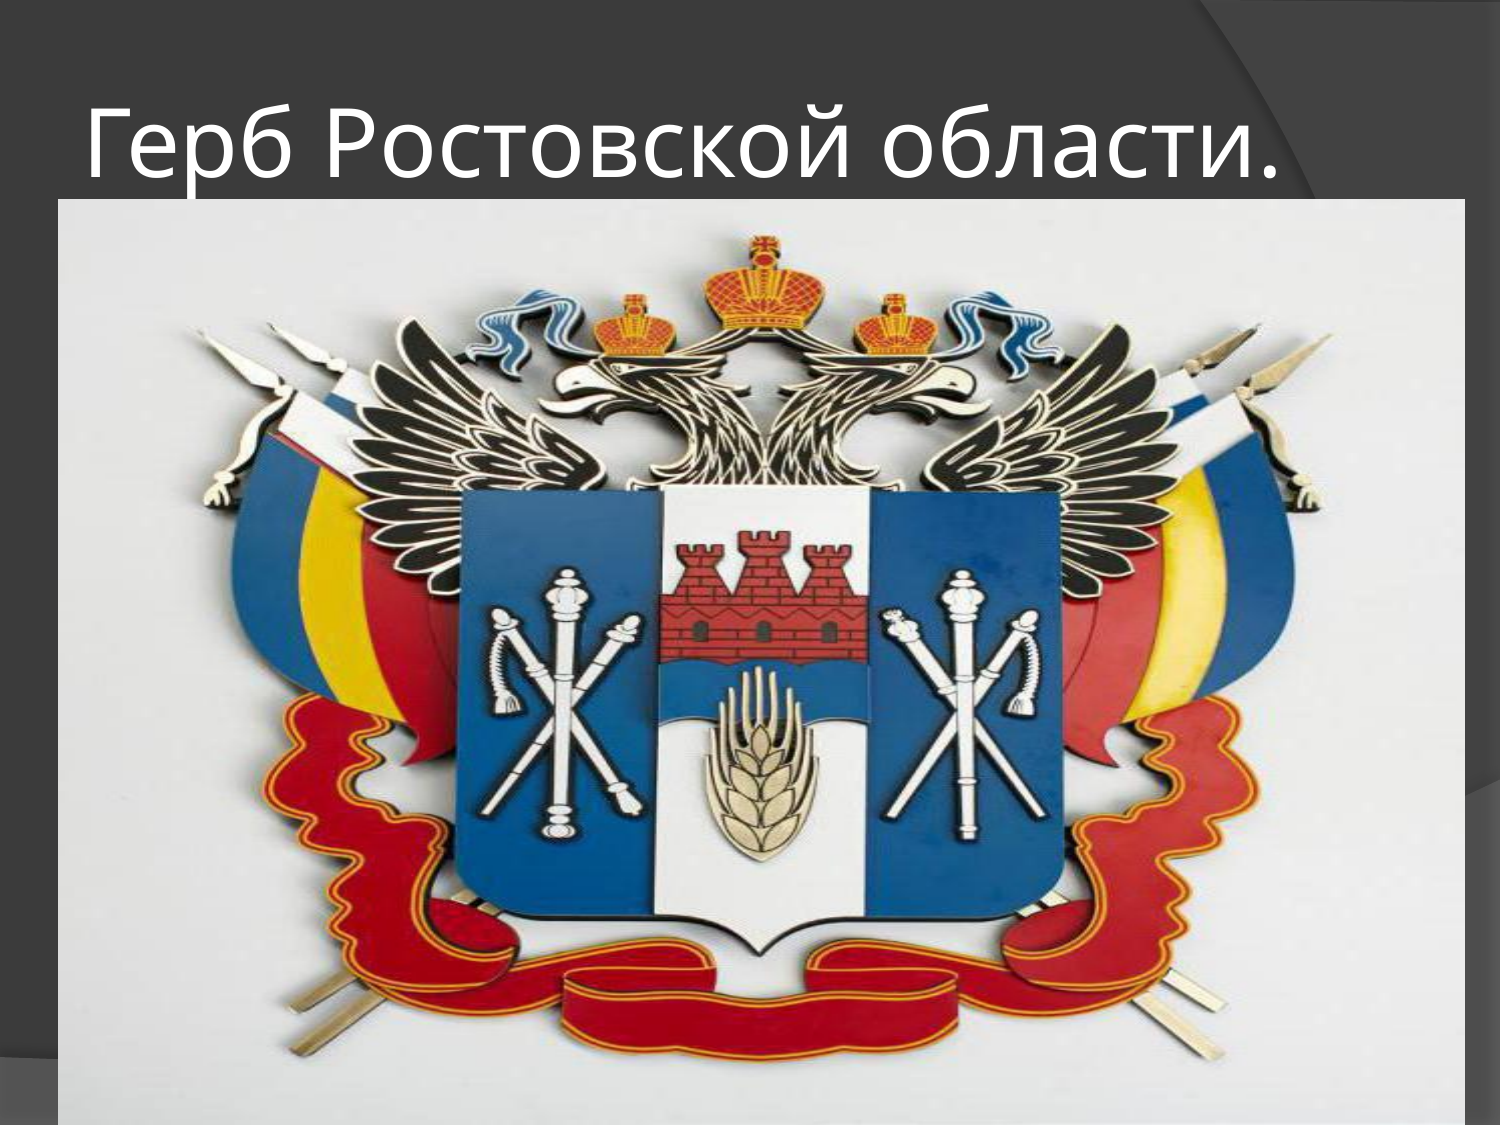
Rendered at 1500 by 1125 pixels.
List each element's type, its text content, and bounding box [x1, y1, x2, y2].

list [58, 198, 1466, 1125]
title Герб Ростовской области. [75, 45, 1300, 188]
